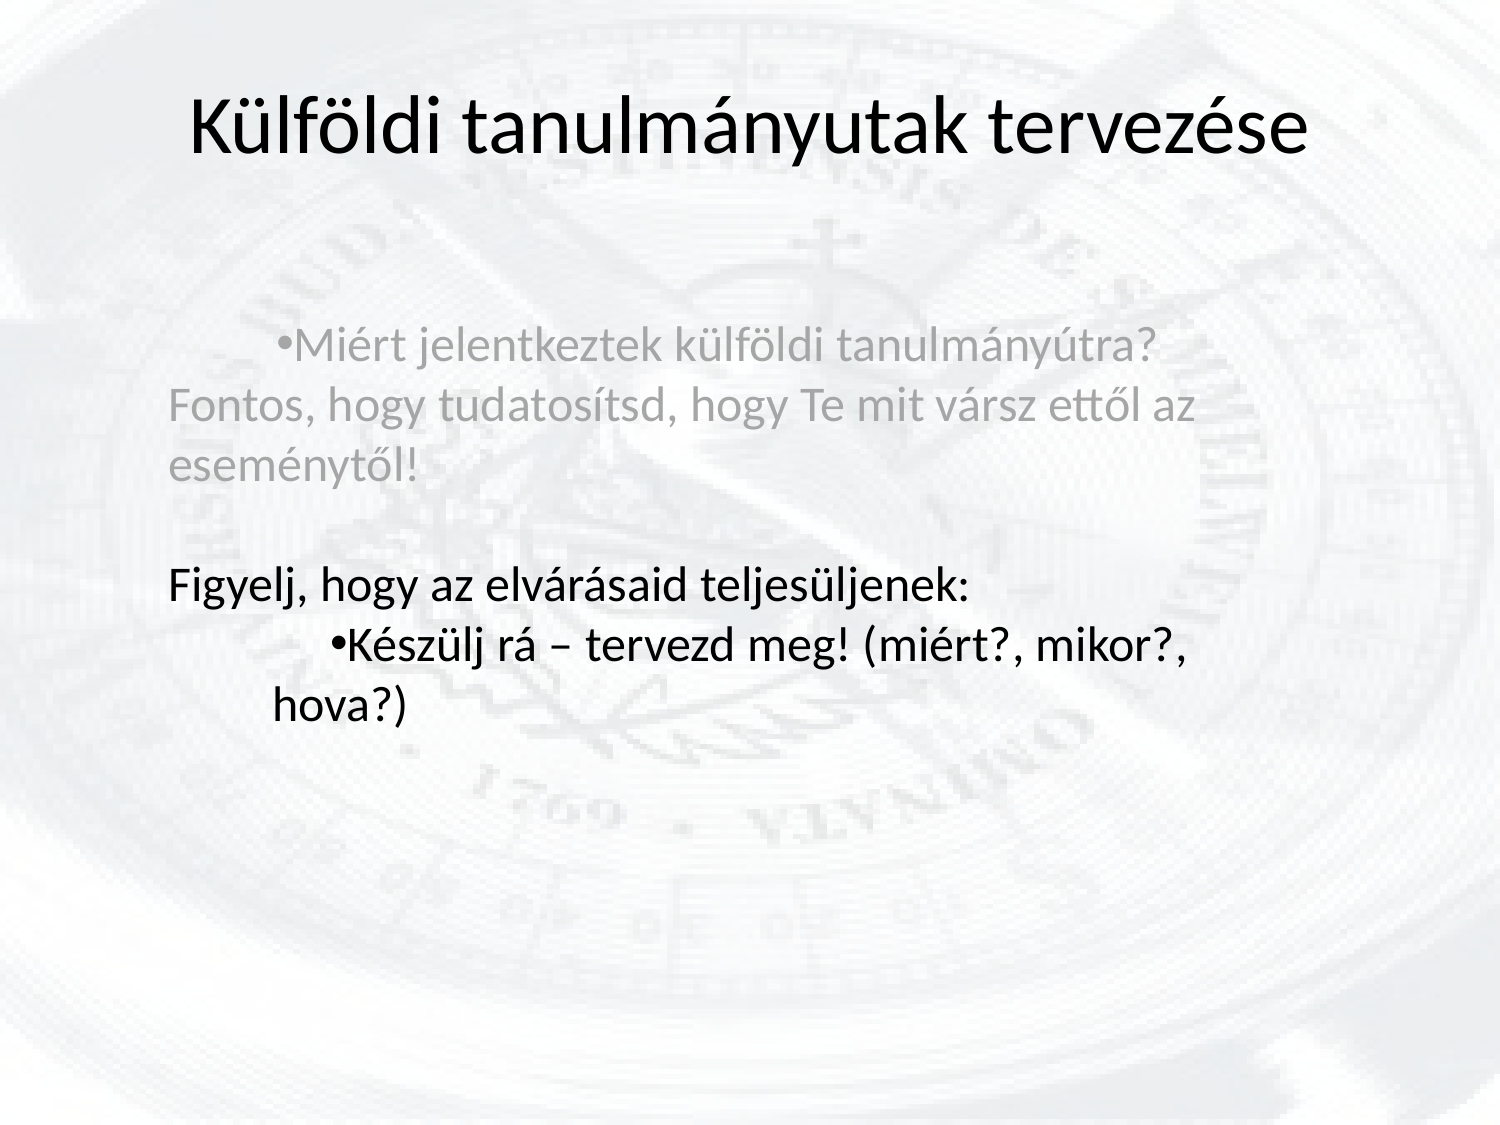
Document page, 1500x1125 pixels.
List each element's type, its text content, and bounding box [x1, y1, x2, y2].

text_box Miért jelentkeztek külföldi tanulmányútra? Fontos, hogy tudatosítsd, hogy Te mit vársz ettől az eseménytől! Figyelj, hogy az elvárásaid teljesüljenek: Készülj rá – tervezd meg! (miért?, mikor?, hova?) [153, 304, 1347, 800]
title Külföldi tanulmányutak tervezése [52, 0, 1448, 242]
